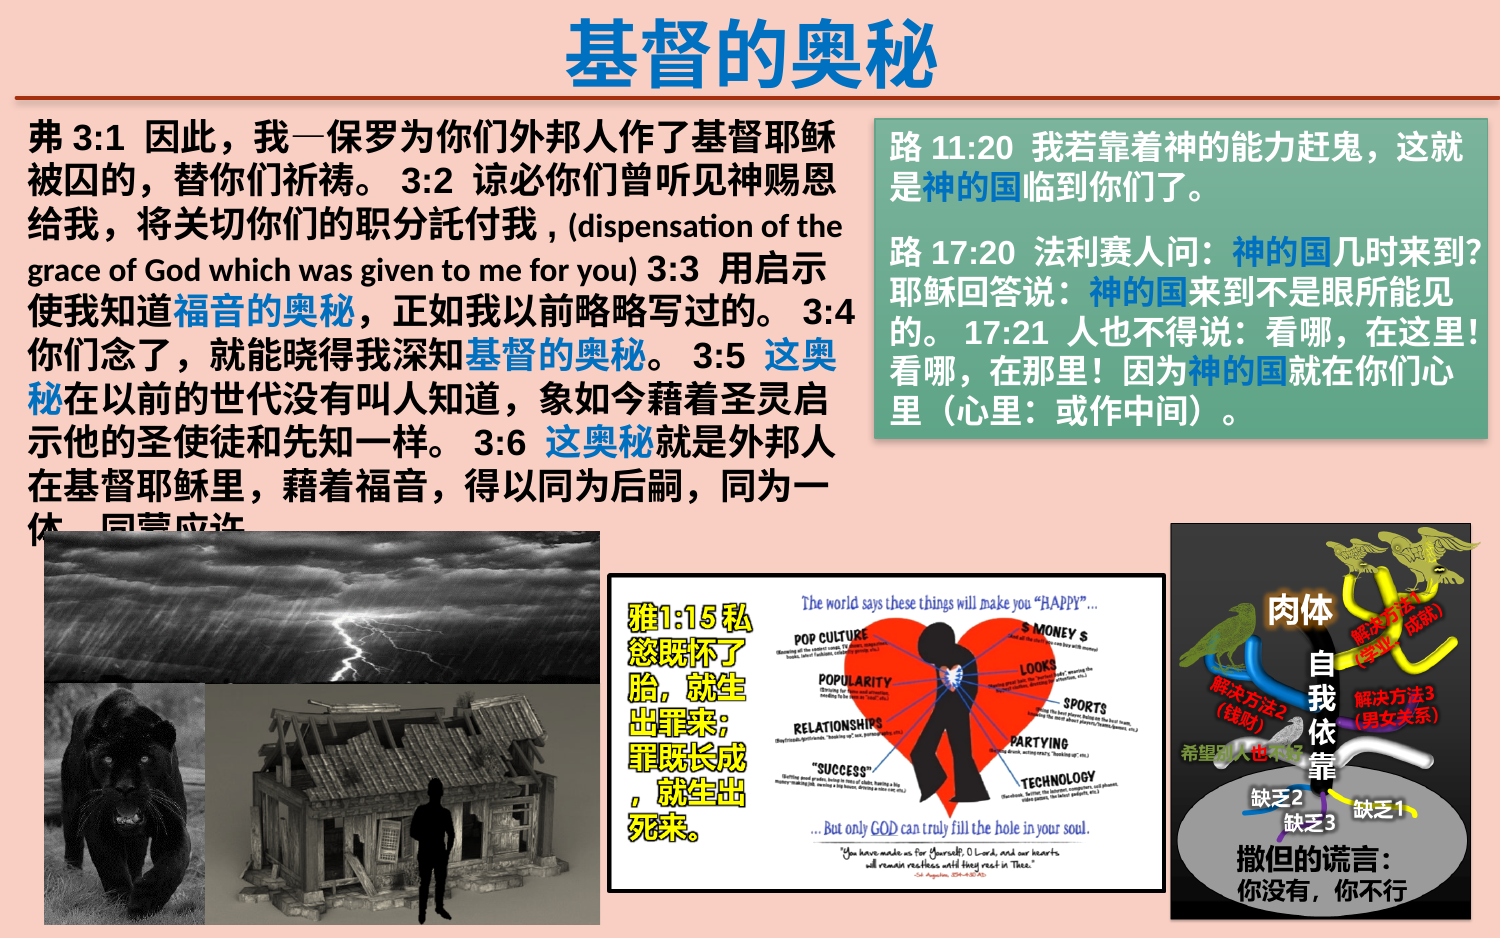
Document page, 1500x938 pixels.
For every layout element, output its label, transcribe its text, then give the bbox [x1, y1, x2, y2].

text_box 基督的奥秘 [549, 0, 1013, 97]
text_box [44, 530, 601, 926]
text_box 路11:20 我若靠着神的能力赶鬼，这就是神的国临到你们了。 路17:20 法利赛人问：神的国几时来到？耶稣回答说：神的国来到不是眼所能见的。17:21 人也不得说：看哪，在这里！看哪，在那里！因为神的国就在你们心里（心里：或作中间）。 [874, 118, 1488, 439]
picture [606, 521, 1481, 925]
picture [381, 778, 482, 925]
text_box 弗3:1 因此，我―保罗为你们外邦人作了基督耶稣被囚的，替你们祈祷。3:2 谅必你们曾听见神赐恩给我，将关切你们的职分託付我, (dispensation of the grace of God which was given to me for you) 3:3 用启示使我知道福音的奥秘，正如我以前略略写过的。3:4 你们念了，就能晓得我深知基督的奥秘。3:5 这奥秘在以前的世代没有叫人知道，象如今藉着圣灵启示他的圣使徒和先知一样。3:6 这奥秘就是外邦人在基督耶稣里，藉着福音，得以同为后嗣，同为一体，同蒙应许。 [12, 106, 875, 558]
